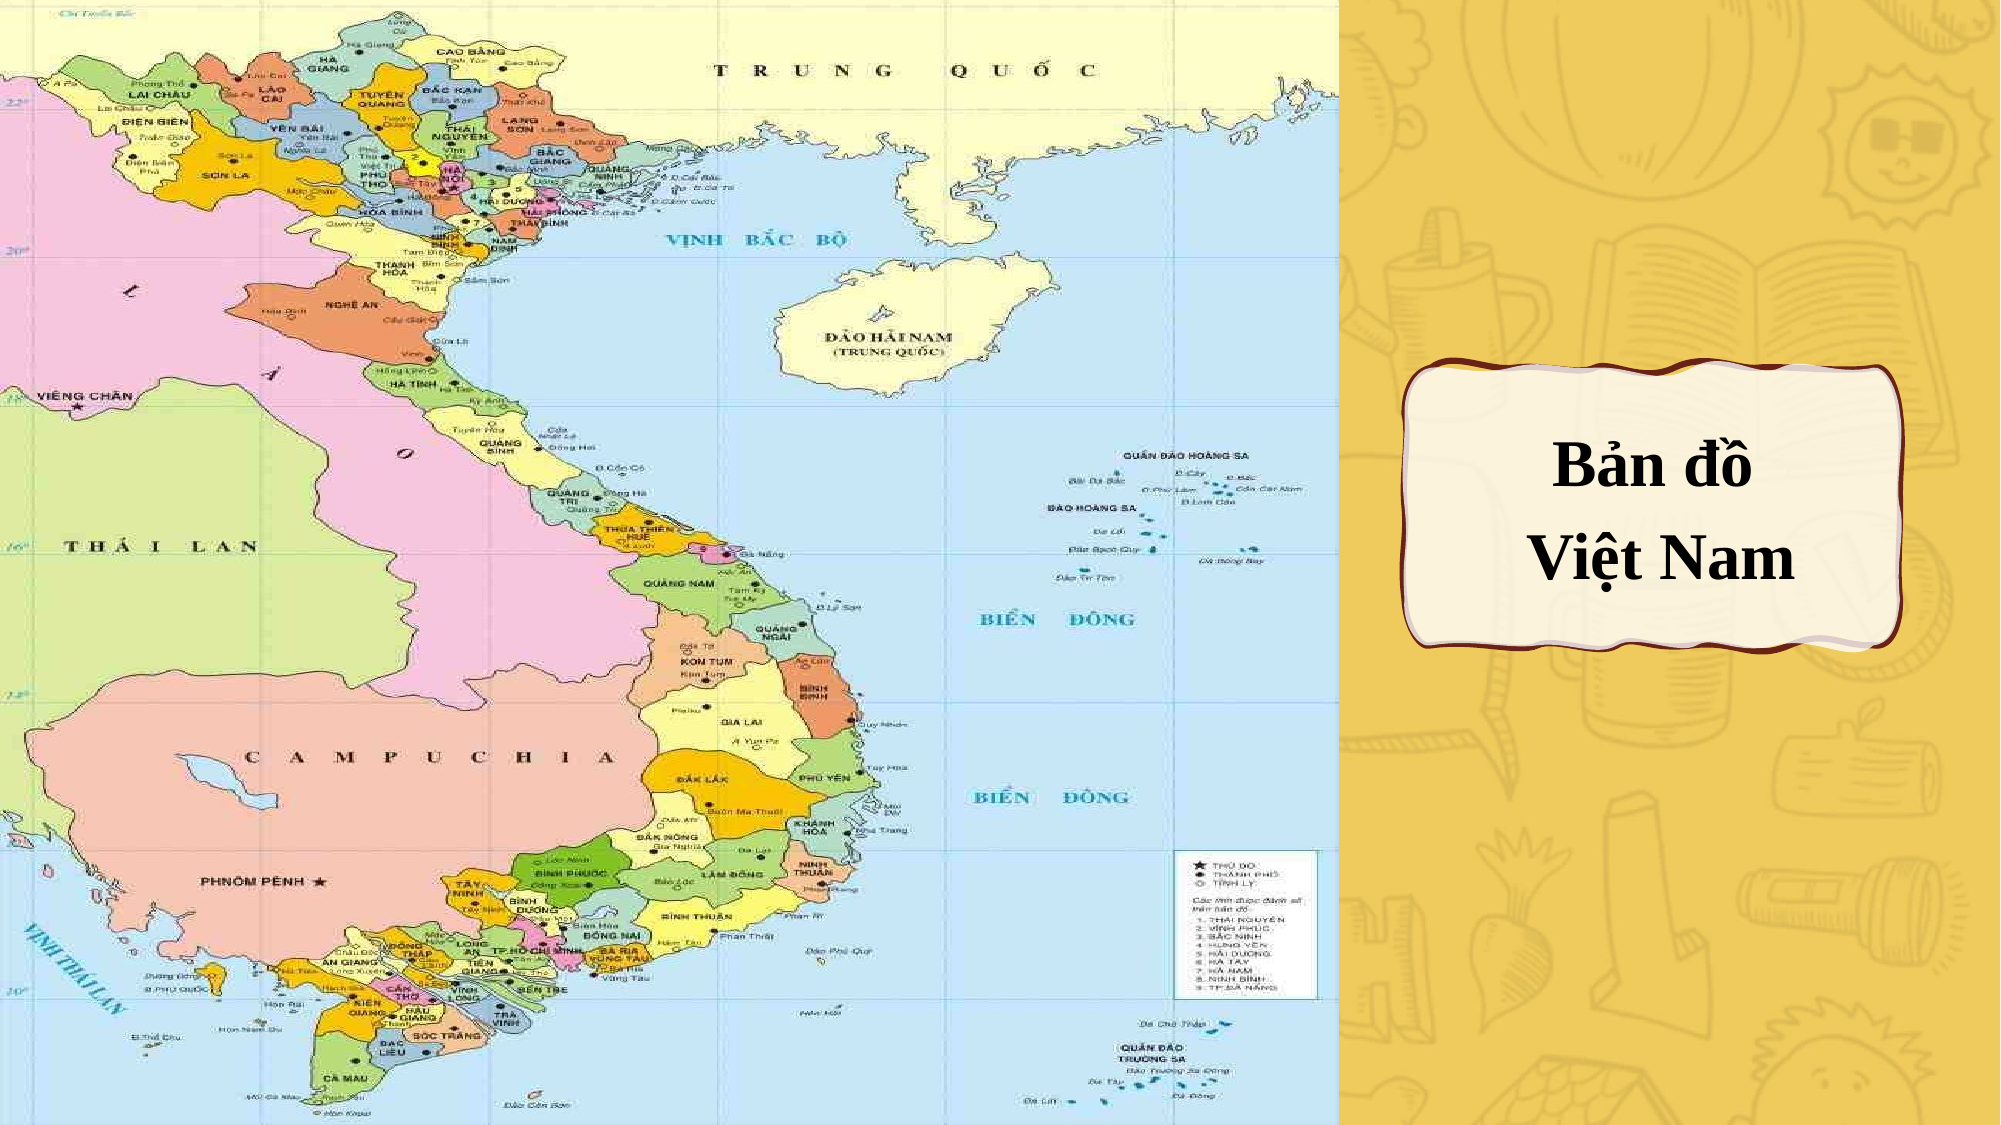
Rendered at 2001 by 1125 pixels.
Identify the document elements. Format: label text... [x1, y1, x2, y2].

picture [0, 0, 2001, 1125]
text_box Bản đồ Việt Nam [1401, 359, 1903, 653]
